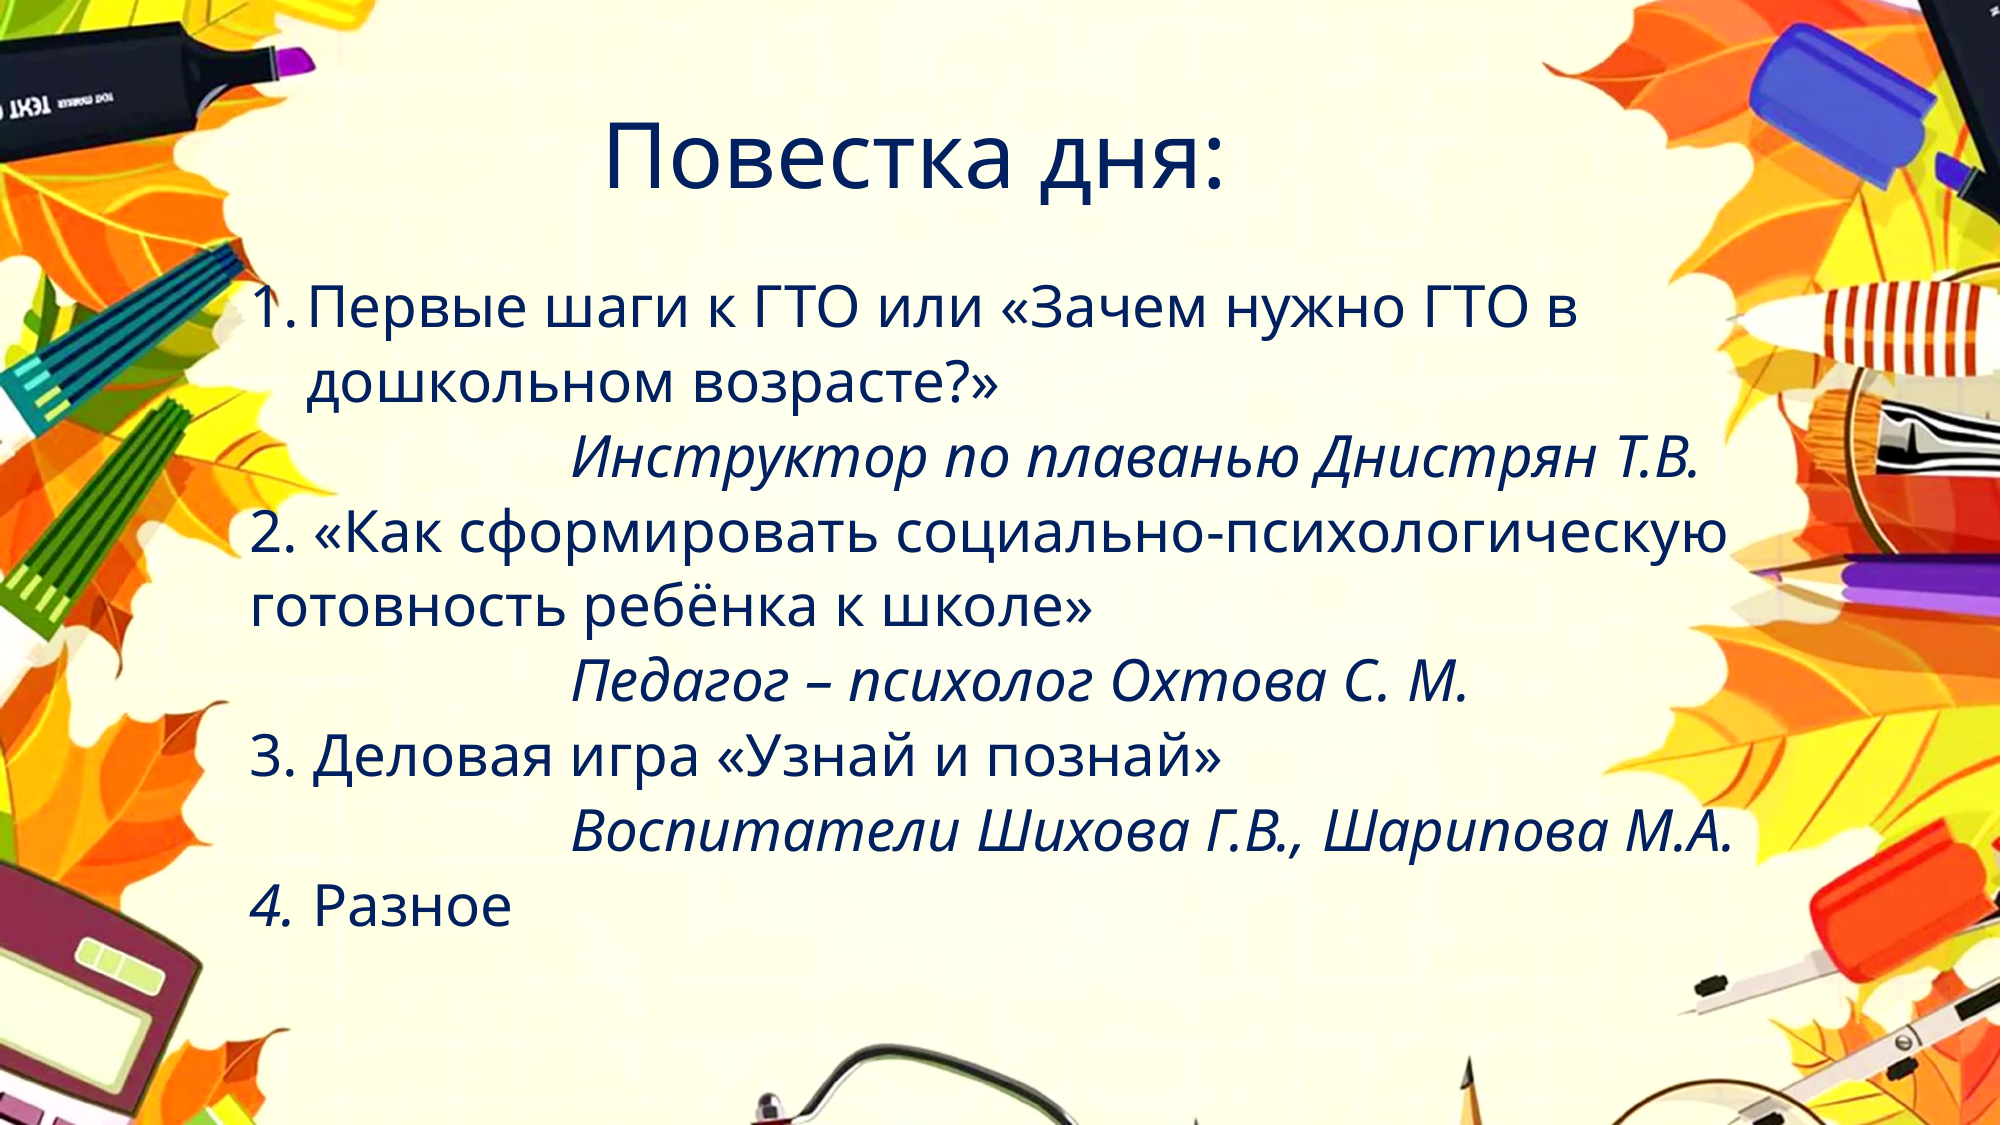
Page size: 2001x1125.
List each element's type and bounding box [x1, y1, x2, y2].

list [0, 0, 2000, 1125]
